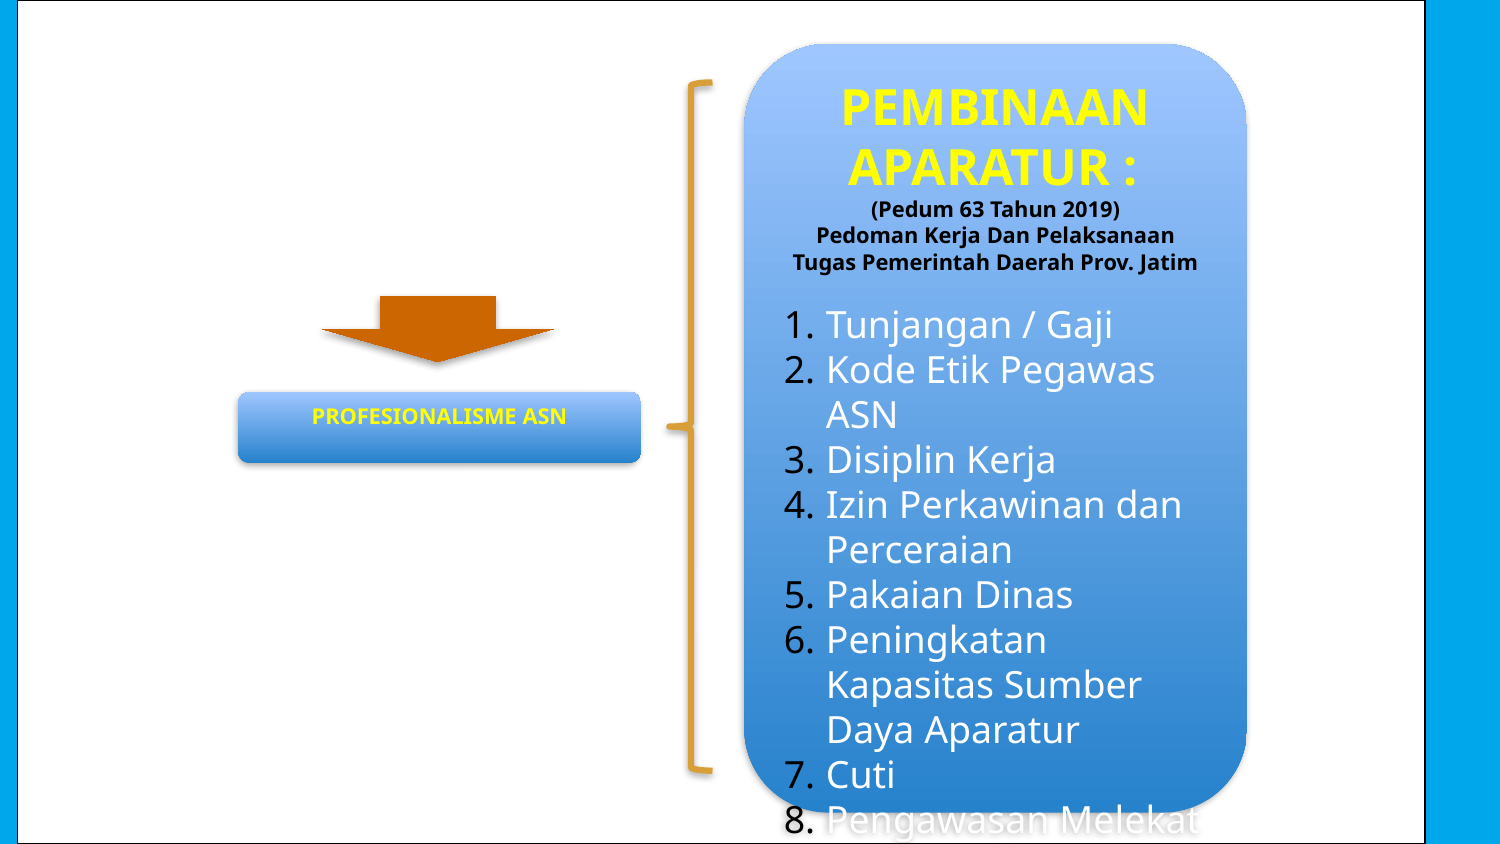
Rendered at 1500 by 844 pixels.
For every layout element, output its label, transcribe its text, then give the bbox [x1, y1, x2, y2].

text_box PROFESIONALISME ASN [238, 391, 642, 464]
text_box PEMBINAAN APARATUR : (Pedum 63 Tahun 2019) Pedoman Kerja Dan Pelaksanaan Tugas Pemerintah Daerah Prov. Jatim Tunjangan / Gaji Kode Etik Pegawas ASN Disiplin Kerja Izin Perkawinan dan Perceraian Pakaian Dinas Peningkatan Kapasitas Sumber Daya Aparatur Cuti Pengawasan Melekat [744, 43, 1247, 813]
text_box [17, 0, 1425, 844]
text_box [322, 296, 554, 362]
text_box [666, 79, 713, 774]
